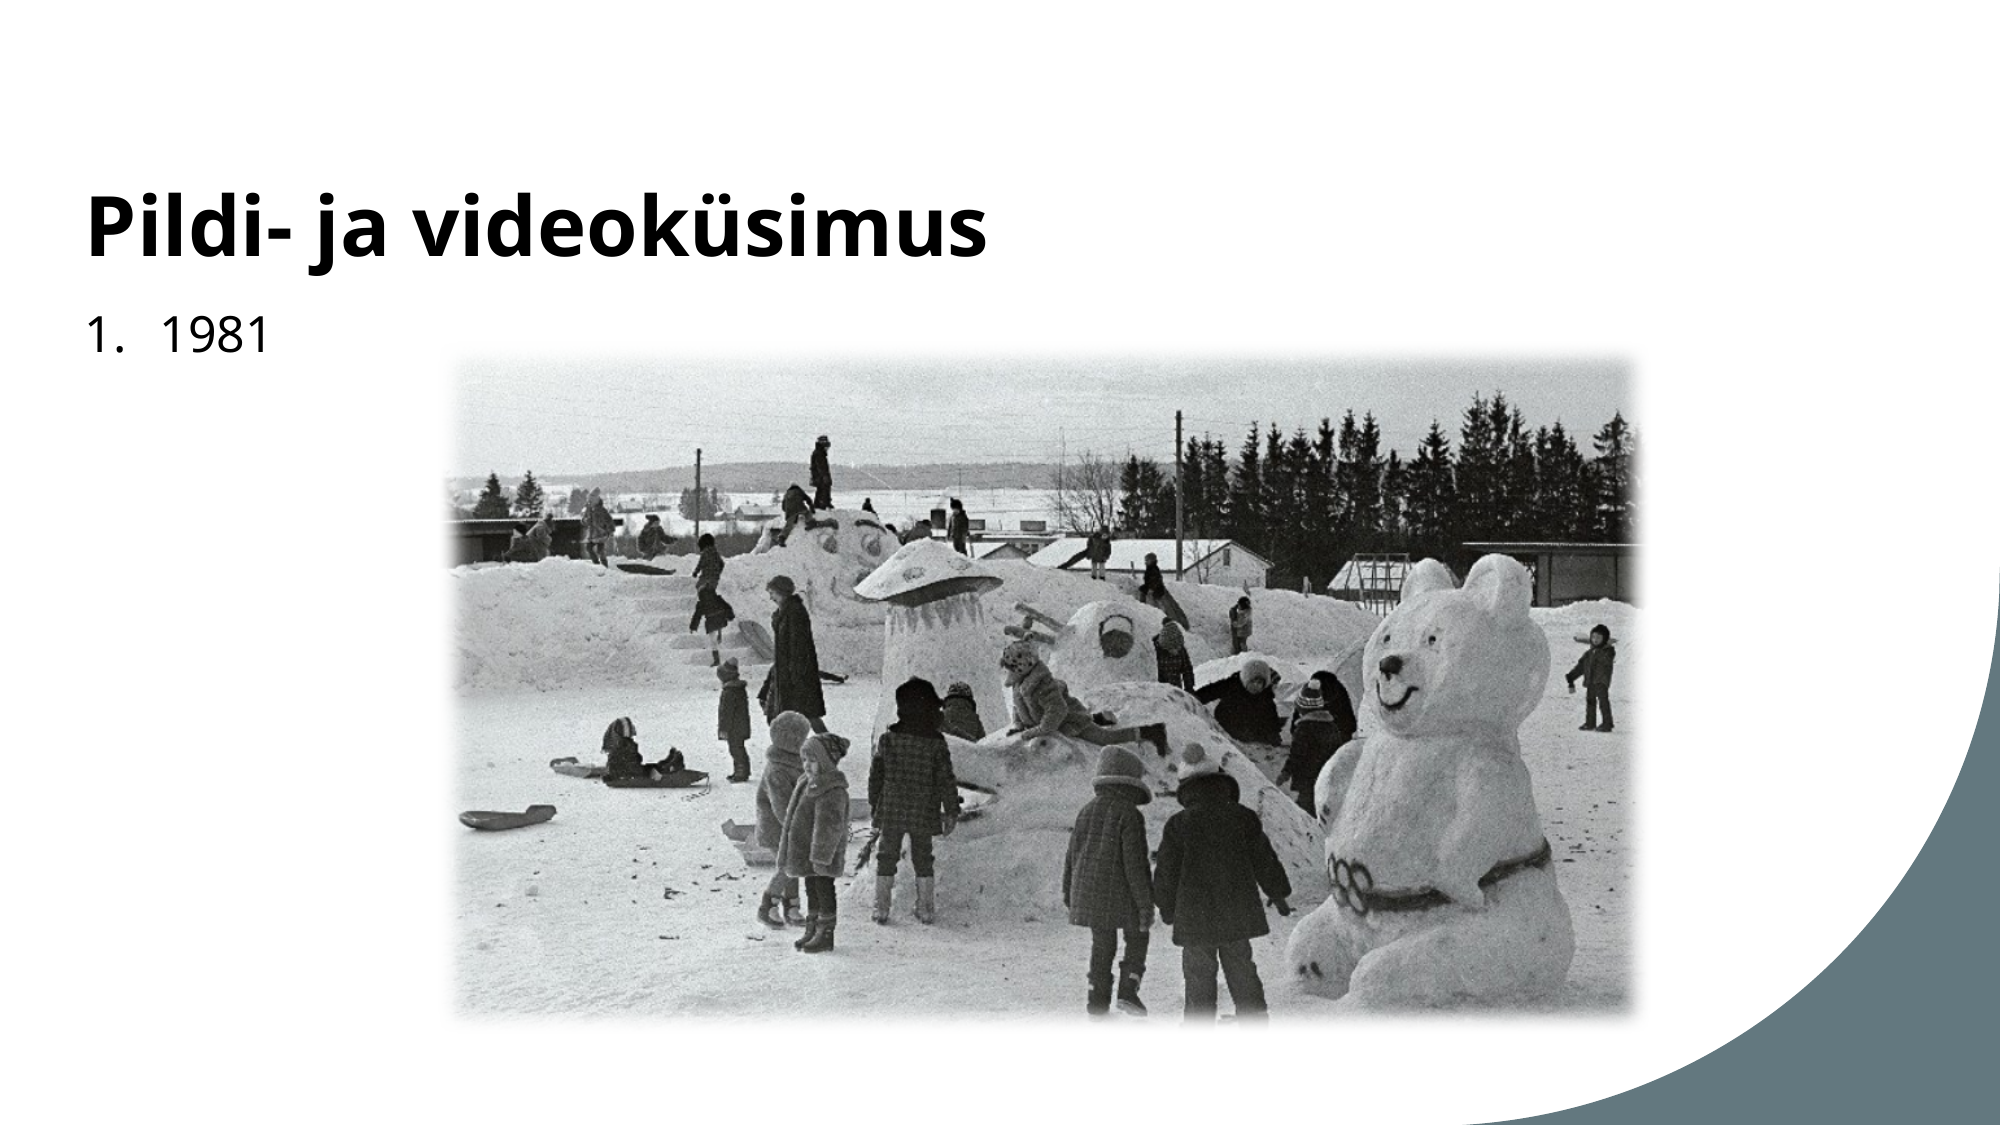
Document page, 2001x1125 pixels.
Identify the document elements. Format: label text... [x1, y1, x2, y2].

list 1981 [70, 282, 1876, 1014]
title Pildi- ja videoküsimus [70, 33, 1703, 281]
picture [438, 341, 1651, 1034]
